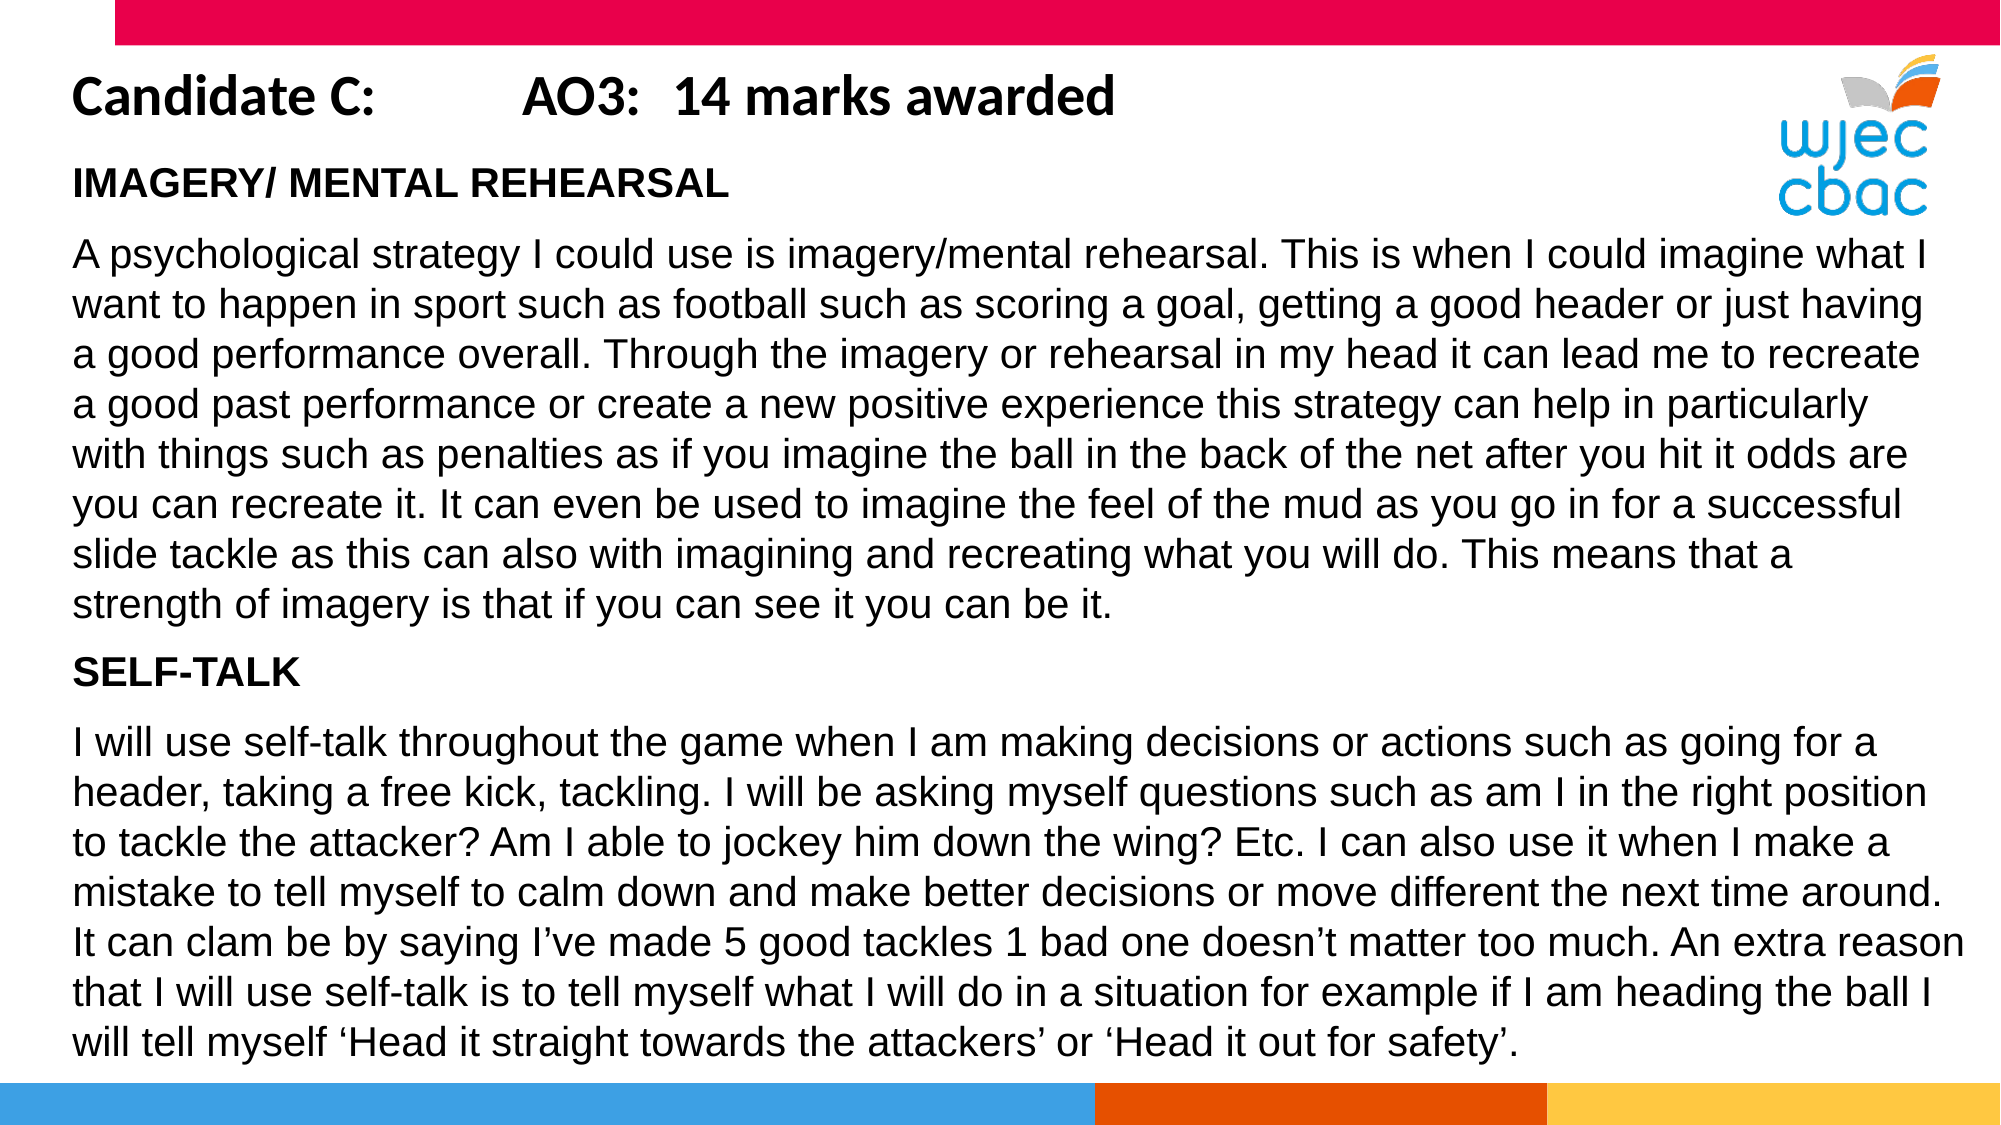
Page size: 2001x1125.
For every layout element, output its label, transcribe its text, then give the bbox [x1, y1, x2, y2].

picture [1861, 127, 1881, 135]
text_box SELF-TALK I will use self-talk throughout the game when I am making decisions or actions such as going for a header, taking a free kick, tackling. I will be asking myself questions such as am I in the right position to tackle the attacker? Am I able to jockey him down the wing? Etc. I can also use it when I make a mistake to tell myself to calm down and make better decisions or move different the next time around. It can clam be by saying I’ve made 5 good tackles 1 bad one doesn’t matter too much. An extra reason that I will use self-talk is to tell myself what I will do in a situation for example if I am heading the ball I will tell myself ‘Head it straight towards the attackers’ or ‘Head it out for safety’. [57, 629, 1986, 1073]
text_box [114, 0, 2000, 46]
text_box IMAGERY/ MENTAL REHEARSAL A psychological strategy I could use is imagery/mental rehearsal. This is when I could imagine what I want to happen in sport such as football such as scoring a goal, getting a good header or just having a good performance overall. Through the imagery or rehearsal in my head it can lead me to recreate a good past performance or create a new positive experience this strategy can help in particularly with things such as penalties as if you imagine the ball in the back of the net after you hit it odds are you can recreate it. It can even be used to imagine the feel of the mud as you go in for a successful slide tackle as this can also with imagining and recreating what you will do. This means that a strength of imagery is that if you can see it you can be it. [57, 141, 1966, 629]
text_box Candidate C: AO3: 14 marks awarded [57, 49, 1709, 135]
picture [1770, 50, 1947, 141]
